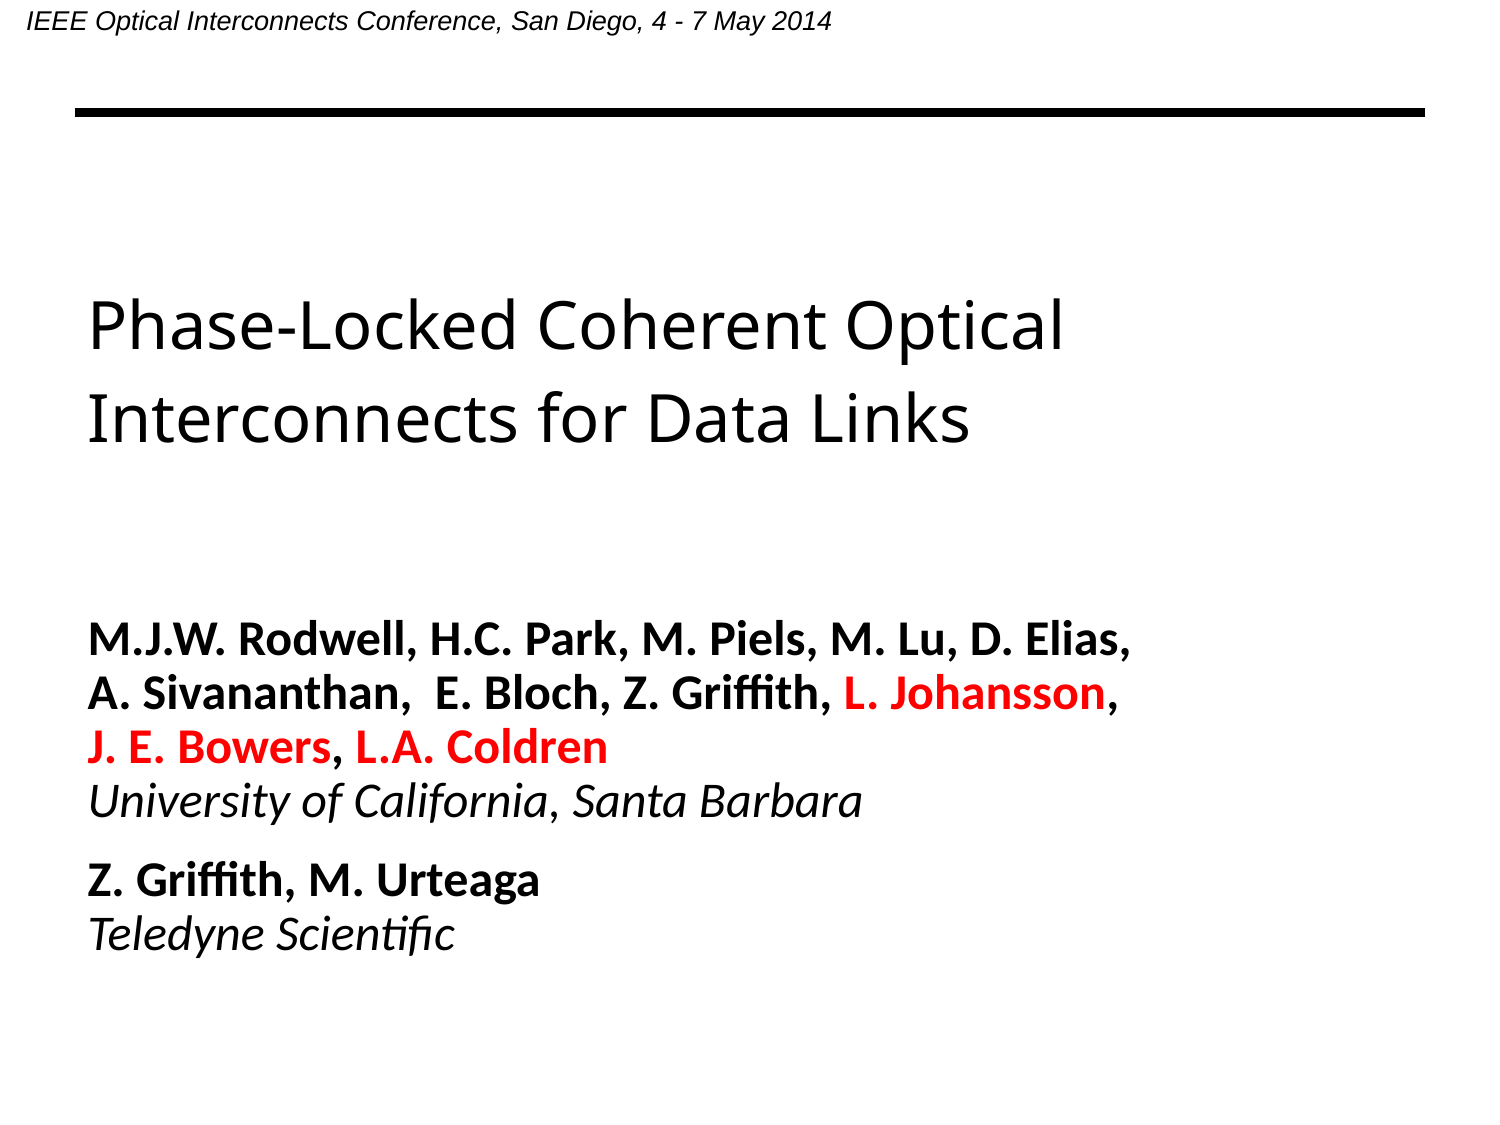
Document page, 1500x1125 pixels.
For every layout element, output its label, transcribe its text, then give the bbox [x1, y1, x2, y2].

subtitle M.J.W. Rodwell, H.C. Park, M. Piels, M. Lu, D. Elias, A. Sivananthan, E. Bloch, Z. Griffith, L. Johansson, J. E. Bowers, L.A. Coldren University of California, Santa Barbara Z. Griffith, M. Urteaga Teledyne Scientific [87, 612, 1451, 971]
text_box IEEE Optical Interconnects Conference, San Diego, 4 - 7 May 2014 [12, 0, 1250, 43]
title Phase-Locked Coherent Optical Interconnects for Data Links [87, 137, 1488, 588]
